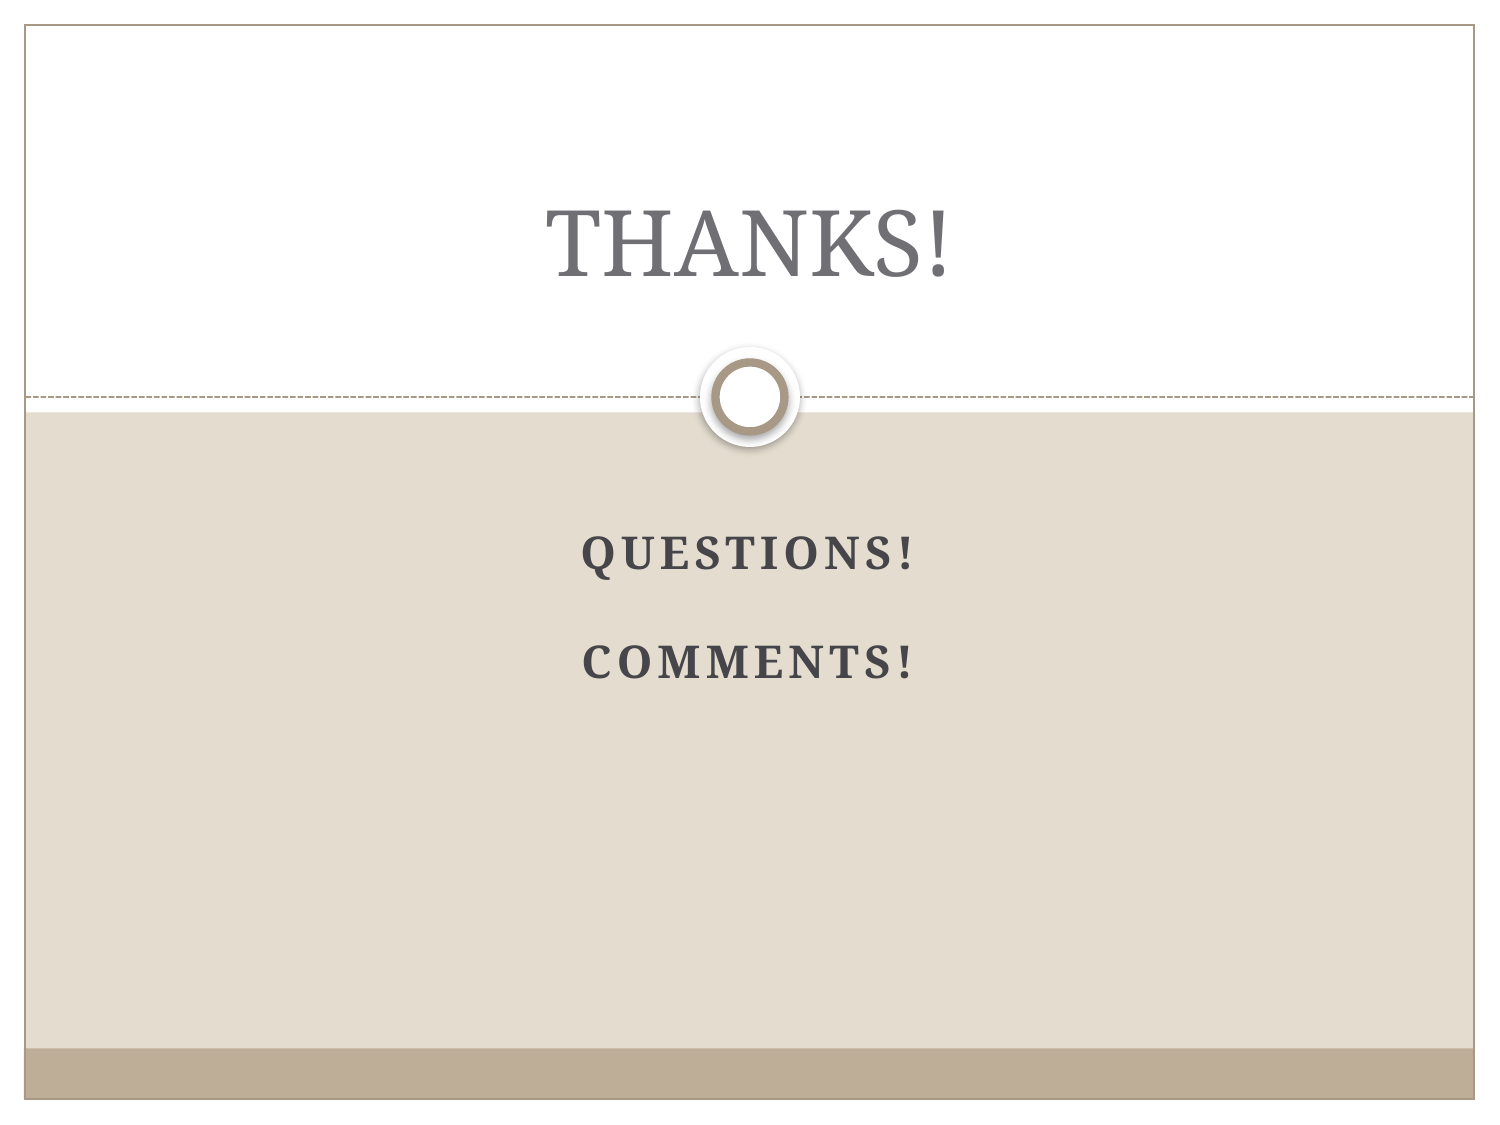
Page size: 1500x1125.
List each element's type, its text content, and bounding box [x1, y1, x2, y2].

title THANKS! [112, 62, 1388, 413]
subtitle Questions! Comments! [225, 462, 1275, 750]
